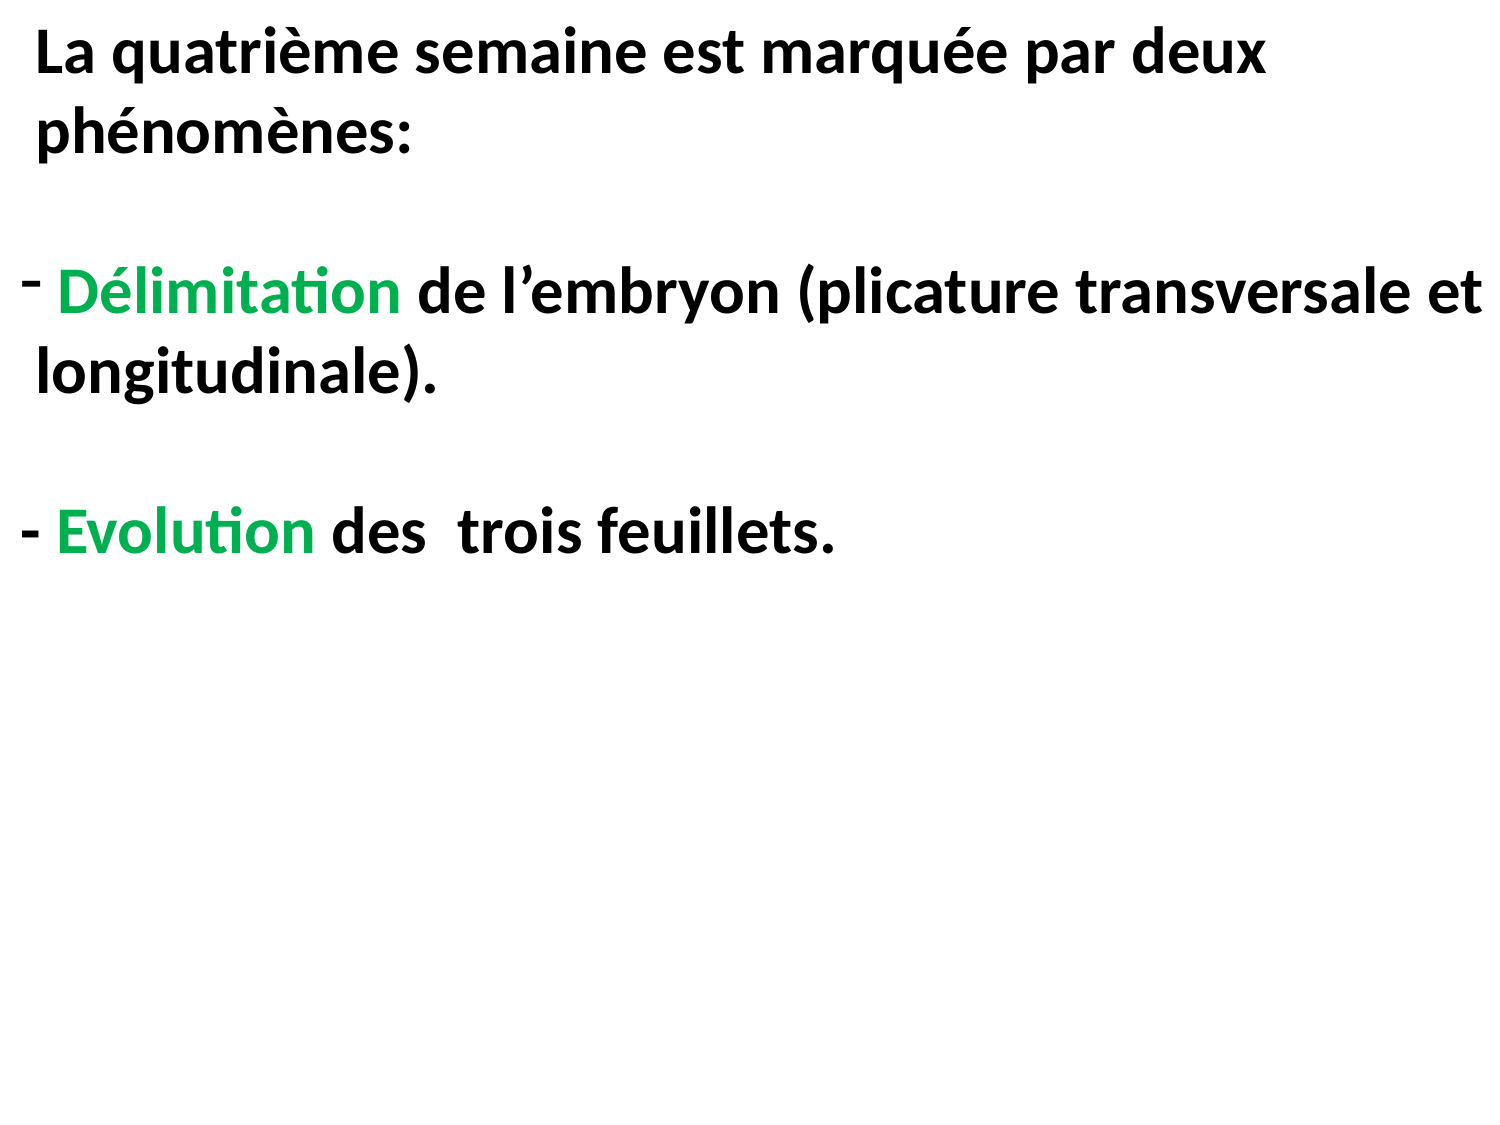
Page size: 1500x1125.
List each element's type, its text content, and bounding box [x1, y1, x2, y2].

text_box La quatrième semaine est marquée par deux phénomènes: Délimitation de l’embryon (plicature transversale et longitudinale). - Evolution des trois feuillets. [5, 0, 1500, 575]
